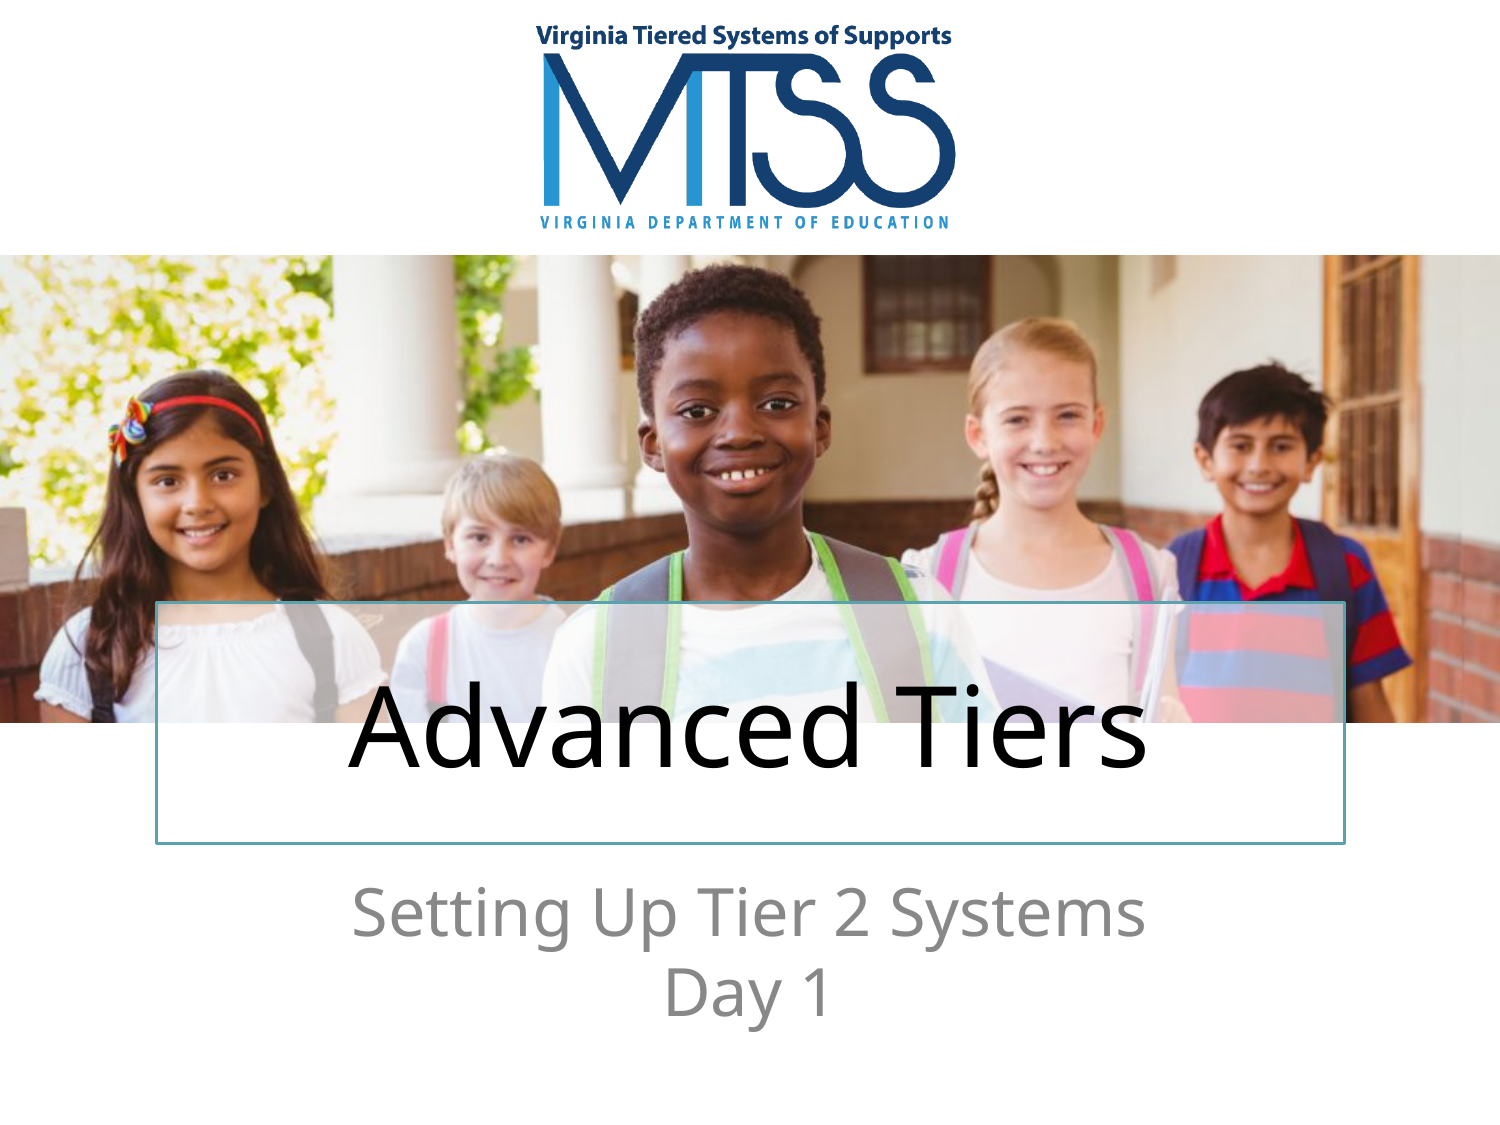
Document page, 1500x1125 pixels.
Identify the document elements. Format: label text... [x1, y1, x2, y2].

picture [0, 255, 1500, 723]
title Advanced Tiers [155, 601, 1346, 845]
subtitle Setting Up Tier 2 Systems Day 1 [225, 862, 1276, 1053]
picture [525, 17, 963, 238]
